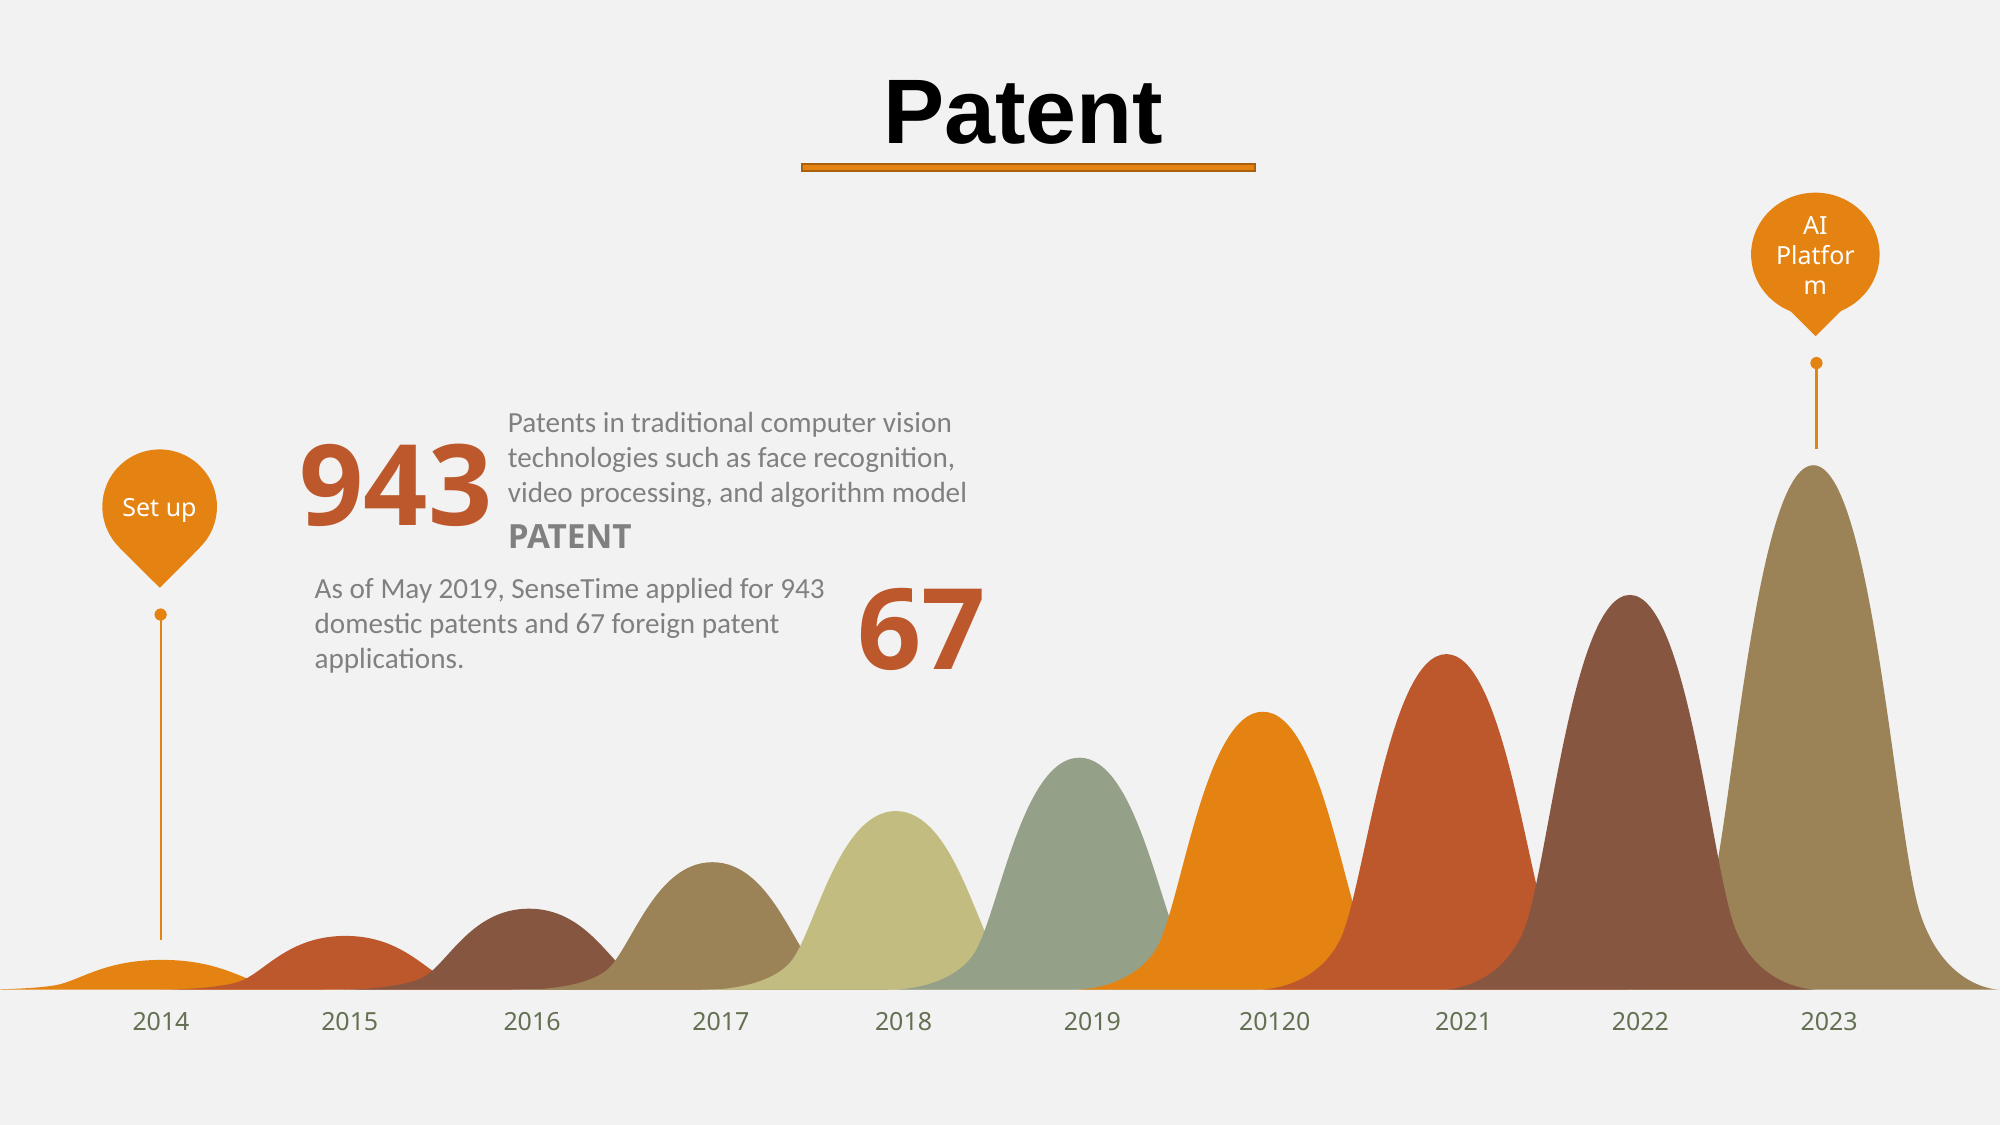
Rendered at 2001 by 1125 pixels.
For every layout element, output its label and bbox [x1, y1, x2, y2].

text_box [0, 192, 2000, 1044]
text_box [801, 163, 820, 172]
text_box [820, 44, 1582, 178]
